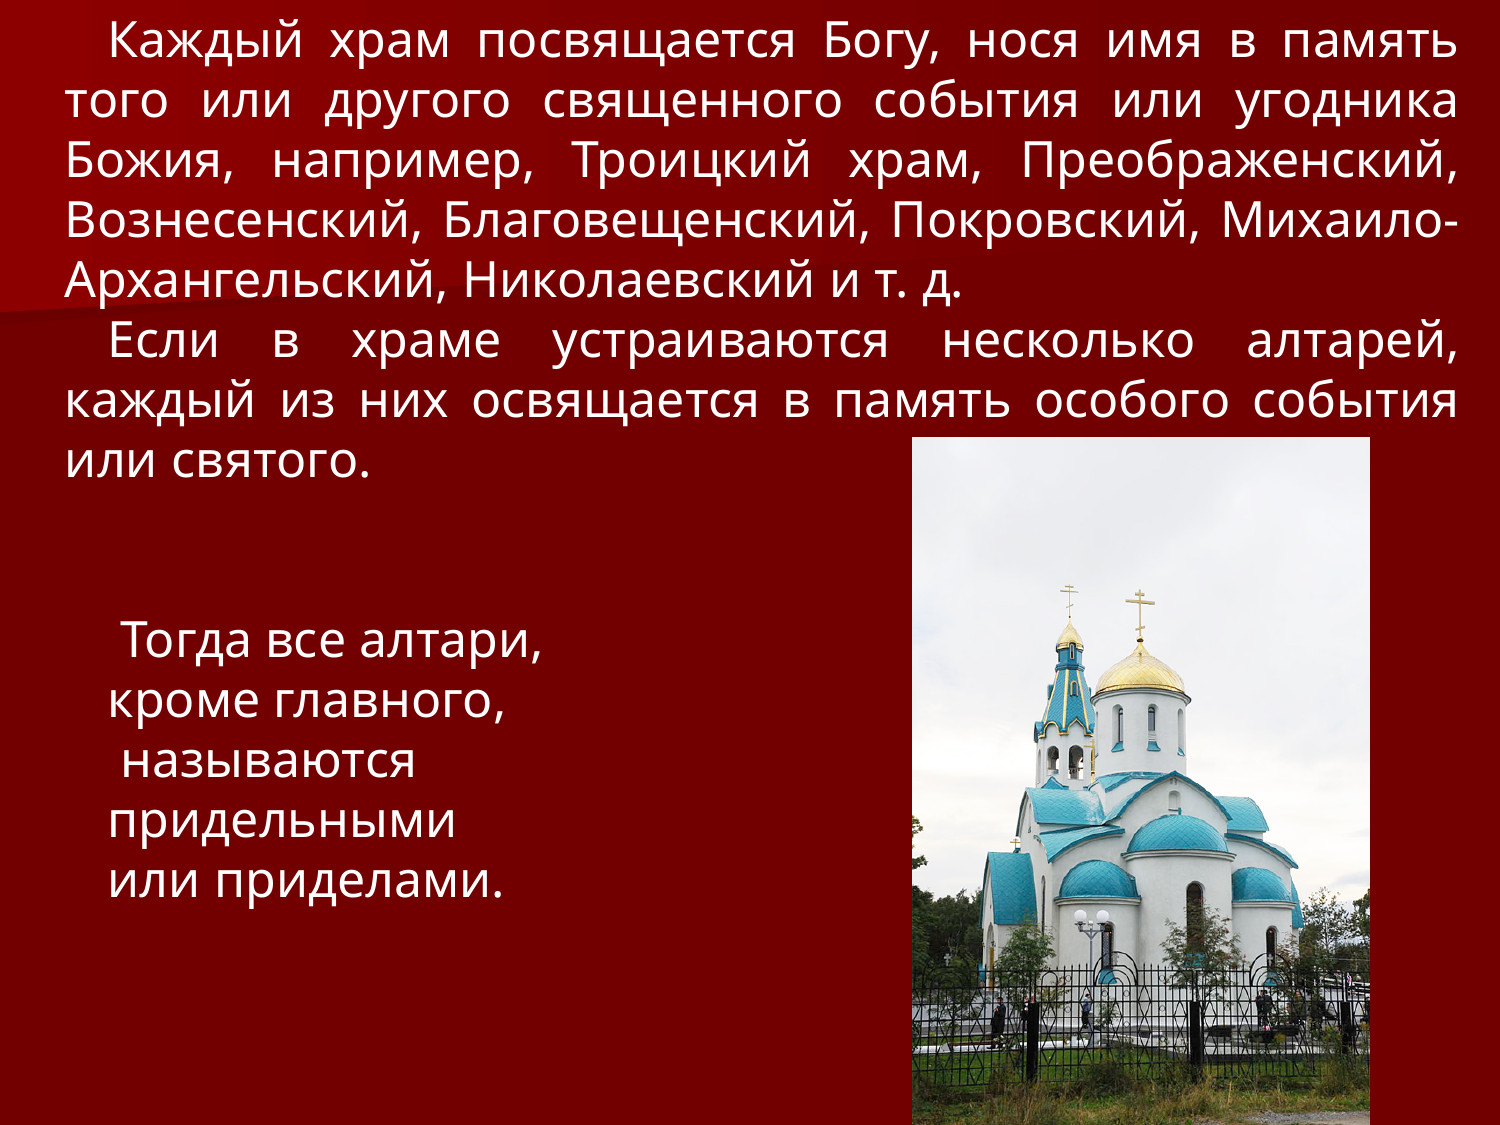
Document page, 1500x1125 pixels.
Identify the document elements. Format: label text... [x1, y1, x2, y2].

text_box Каждый храм посвящается Богу, нося имя в память того или другого священного события или угодника Божия, например, Троицкий храм, Преображенский, Вознесенский, Благовещенский, Покровский, Михаило-Архангельский, Николаевский и т. д. Если в храме устраиваются несколько алтарей, каждый из них освящается в память особого события или святого. Тогда все алтари, кроме главного, называются придельными или приделами. [49, 0, 1475, 915]
picture [912, 437, 1370, 1125]
